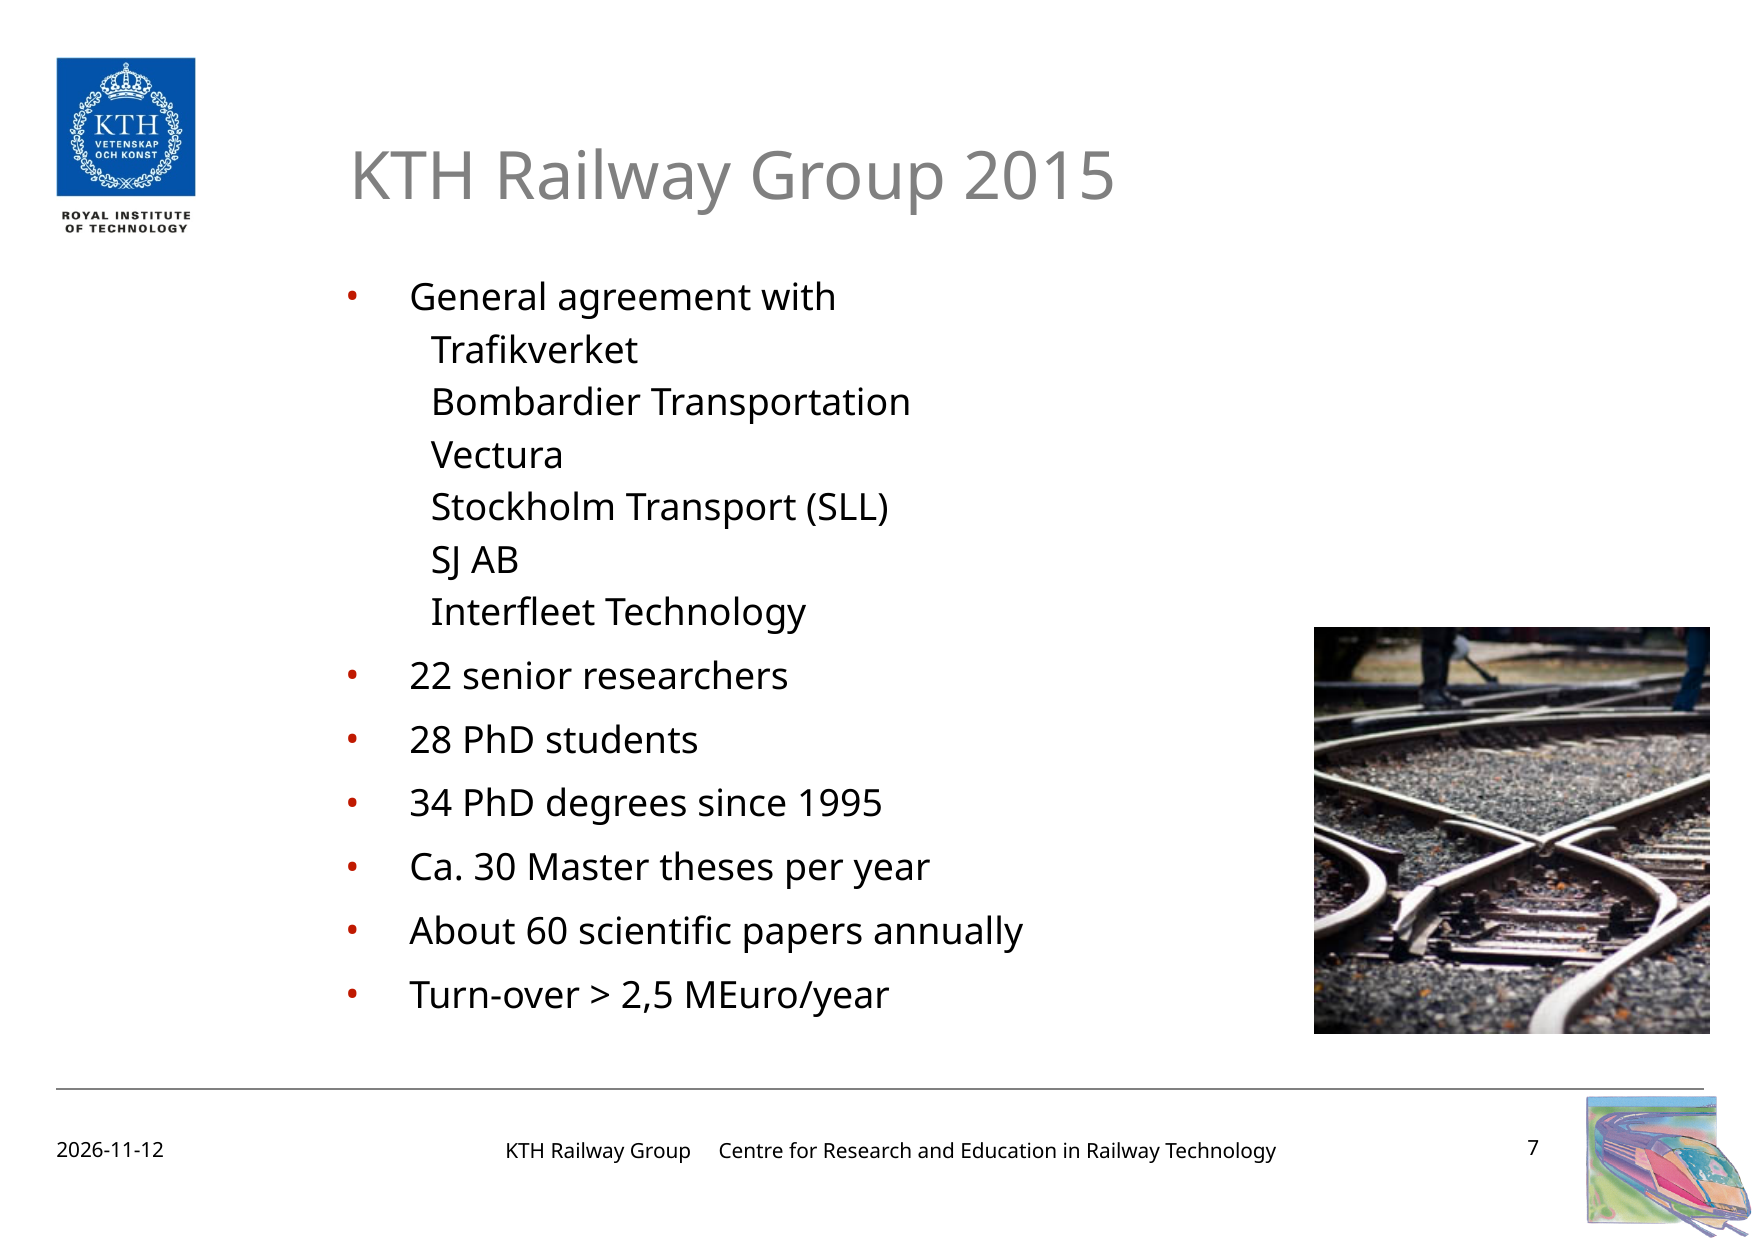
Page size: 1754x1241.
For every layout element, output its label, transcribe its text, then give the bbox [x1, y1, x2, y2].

picture [56, 57, 196, 234]
picture [1313, 626, 1710, 1034]
title KTH Railway Group 2015 [349, 69, 1663, 277]
slide_number 7 [1467, 1116, 1554, 1182]
text_box General agreement with Trafikverket Bombardier Transportation Vectura Stockholm Transport (SLL) SJ AB Interfleet Technology 22 senior researchers 28 PhD students 34 PhD degrees since 1995 Ca. 30 Master theses per year About 60 scientific papers annually Turn-over > 2,5 MEuro/year [345, 265, 1480, 1081]
picture [1586, 1094, 1754, 1240]
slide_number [41, 1117, 221, 1184]
footer KTH Railway Group Centre for Research and Education in Railway Technology [349, 1117, 1433, 1184]
